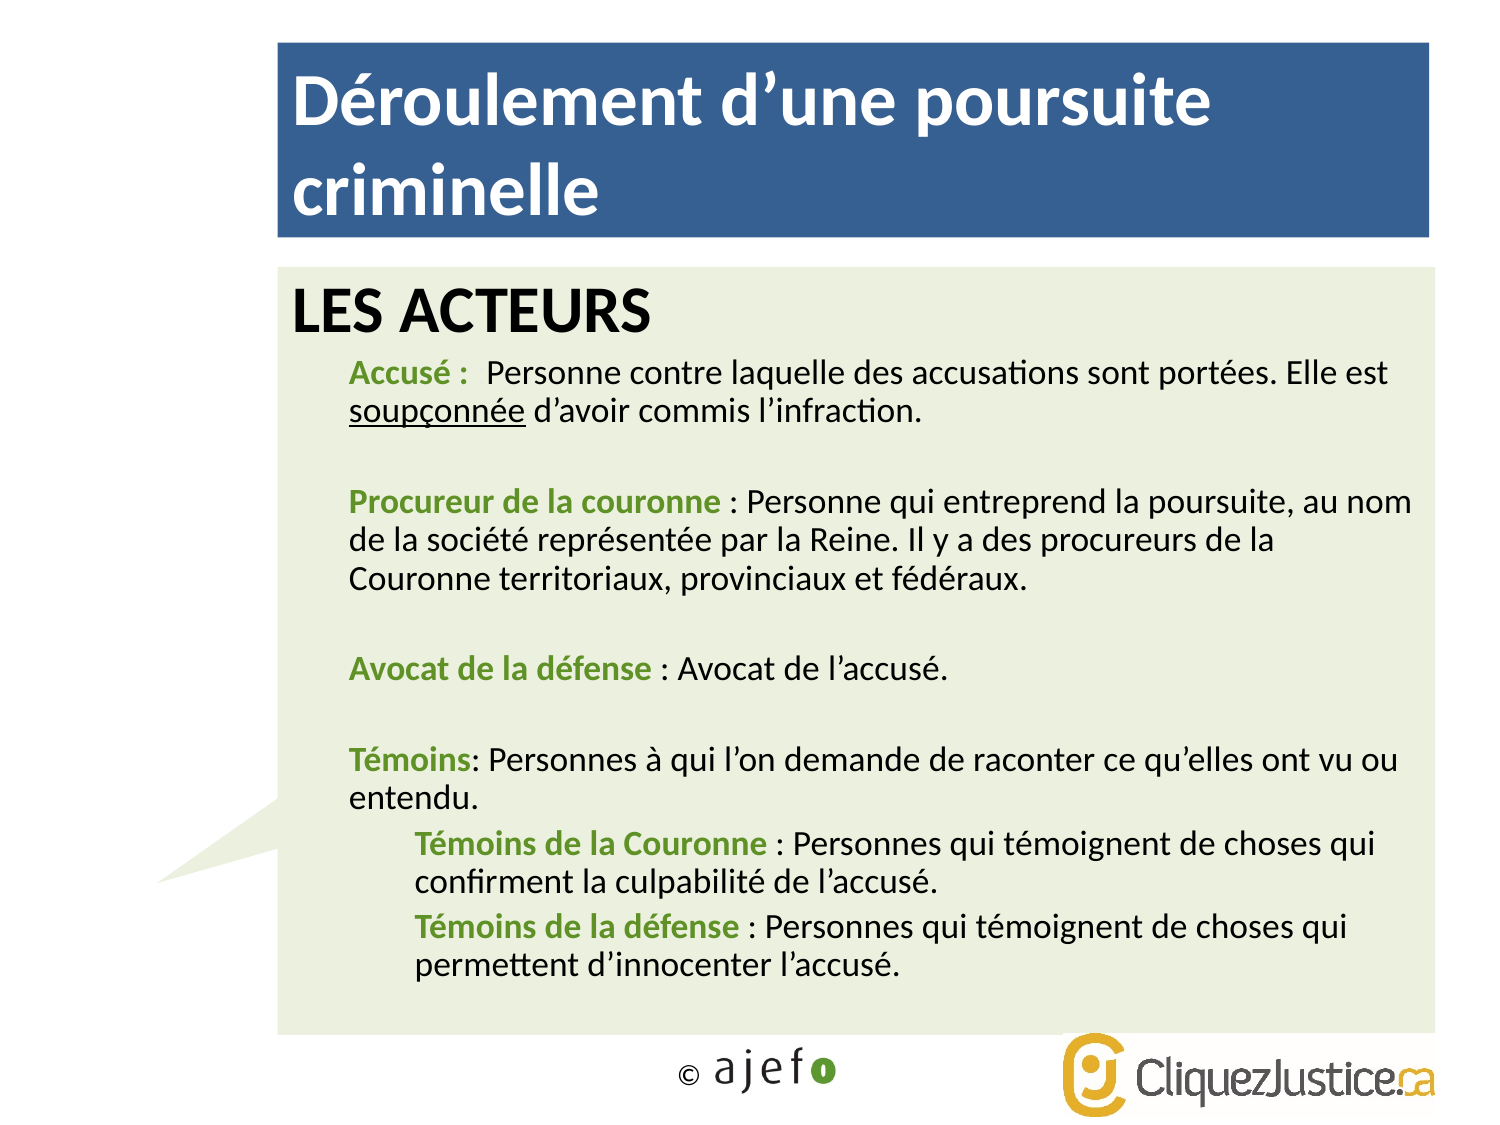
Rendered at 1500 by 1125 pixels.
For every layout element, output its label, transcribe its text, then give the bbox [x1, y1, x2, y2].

list LES ACTEURS Accusé : :Personne contre laquelle des accusations sont portées. Elle est soupçonnée d’avoir commis l’infraction. Procureur de la couronne : Personne qui entreprend la poursuite, au nom de la société représentée par la Reine. Il y a des procureurs de la Couronne territoriaux, provinciaux et fédéraux. Avocat de la défense : Avocat de l’accusé. Témoins: Personnes à qui l’on demande de raconter ce qu’elles ont vu ou entendu. Témoins de la Couronne : Personnes qui témoignent de choses qui confirment la culpabilité de l’accusé. Témoins de la défense : Personnes qui témoignent de choses qui permettent d’innocenter l’accusé. [277, 267, 1436, 1035]
text_box Déroulement d’une poursuite criminelle [277, 42, 1430, 238]
picture [1062, 1033, 1435, 1117]
picture [714, 1046, 836, 1094]
